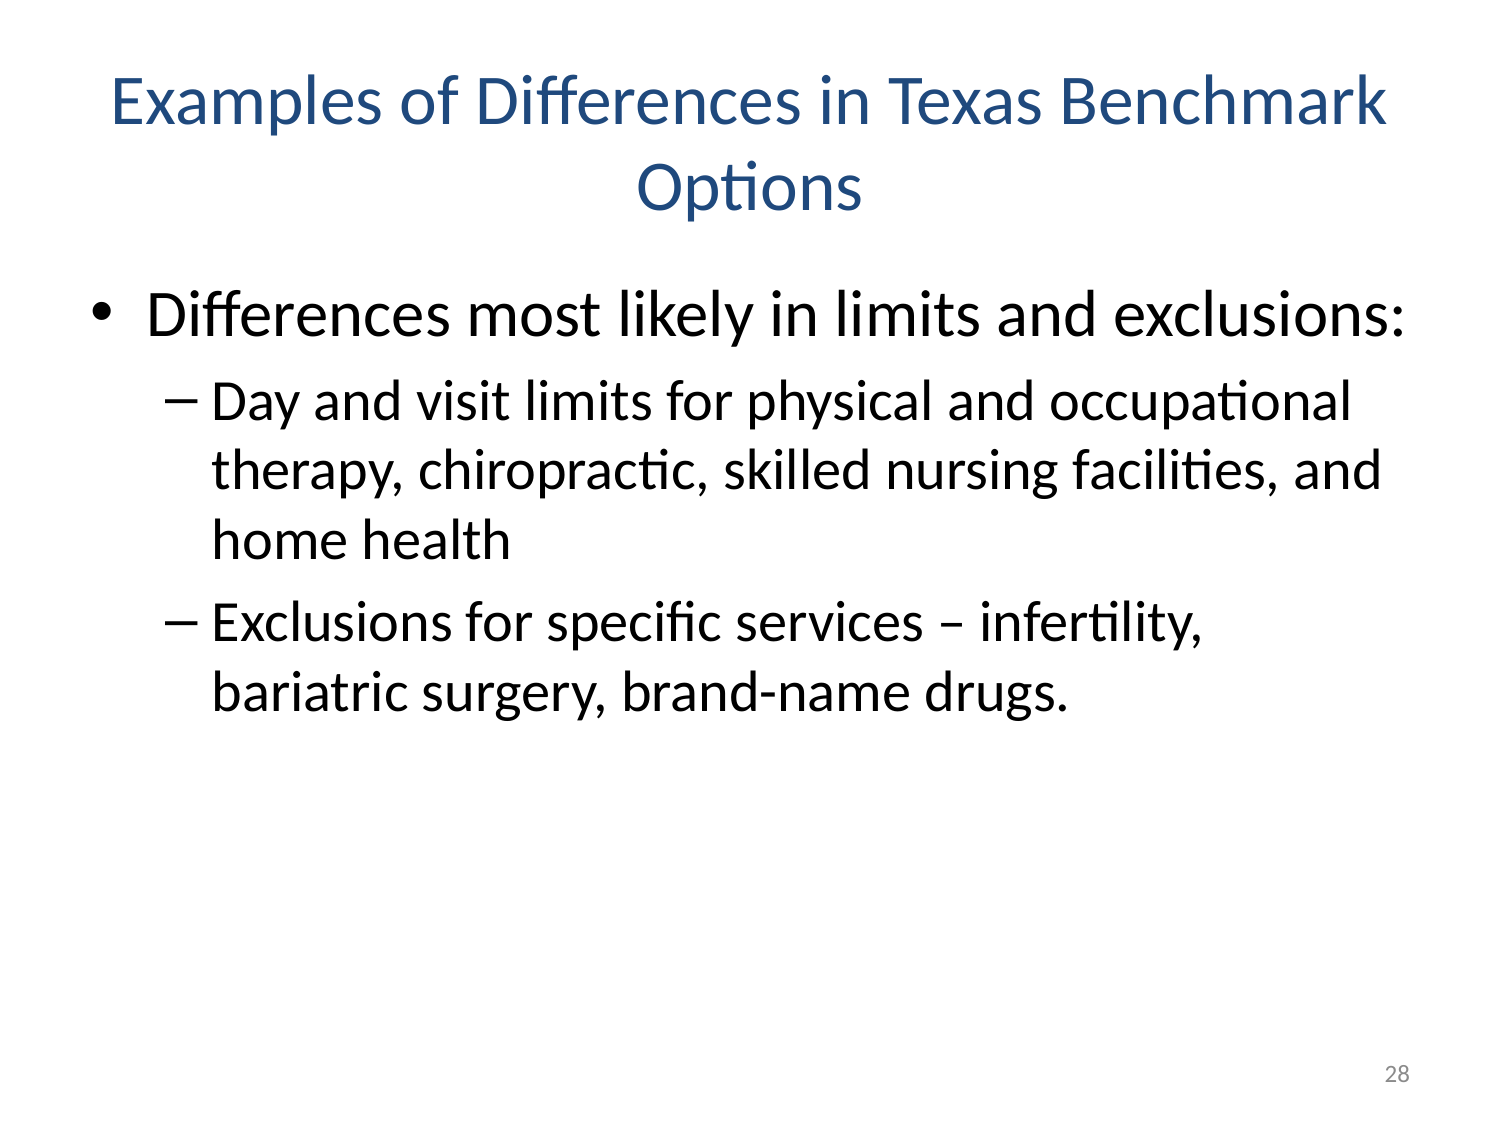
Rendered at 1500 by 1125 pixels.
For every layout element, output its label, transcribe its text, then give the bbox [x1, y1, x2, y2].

title Examples of Differences in Texas Benchmark Options [75, 45, 1425, 233]
list Differences most likely in limits and exclusions: Day and visit limits for physical and occupational therapy, chiropractic, skilled nursing facilities, and home health Exclusions for specific services – infertility, bariatric surgery, brand-name drugs. [75, 262, 1425, 1005]
slide_number 28 [1074, 1042, 1425, 1103]
